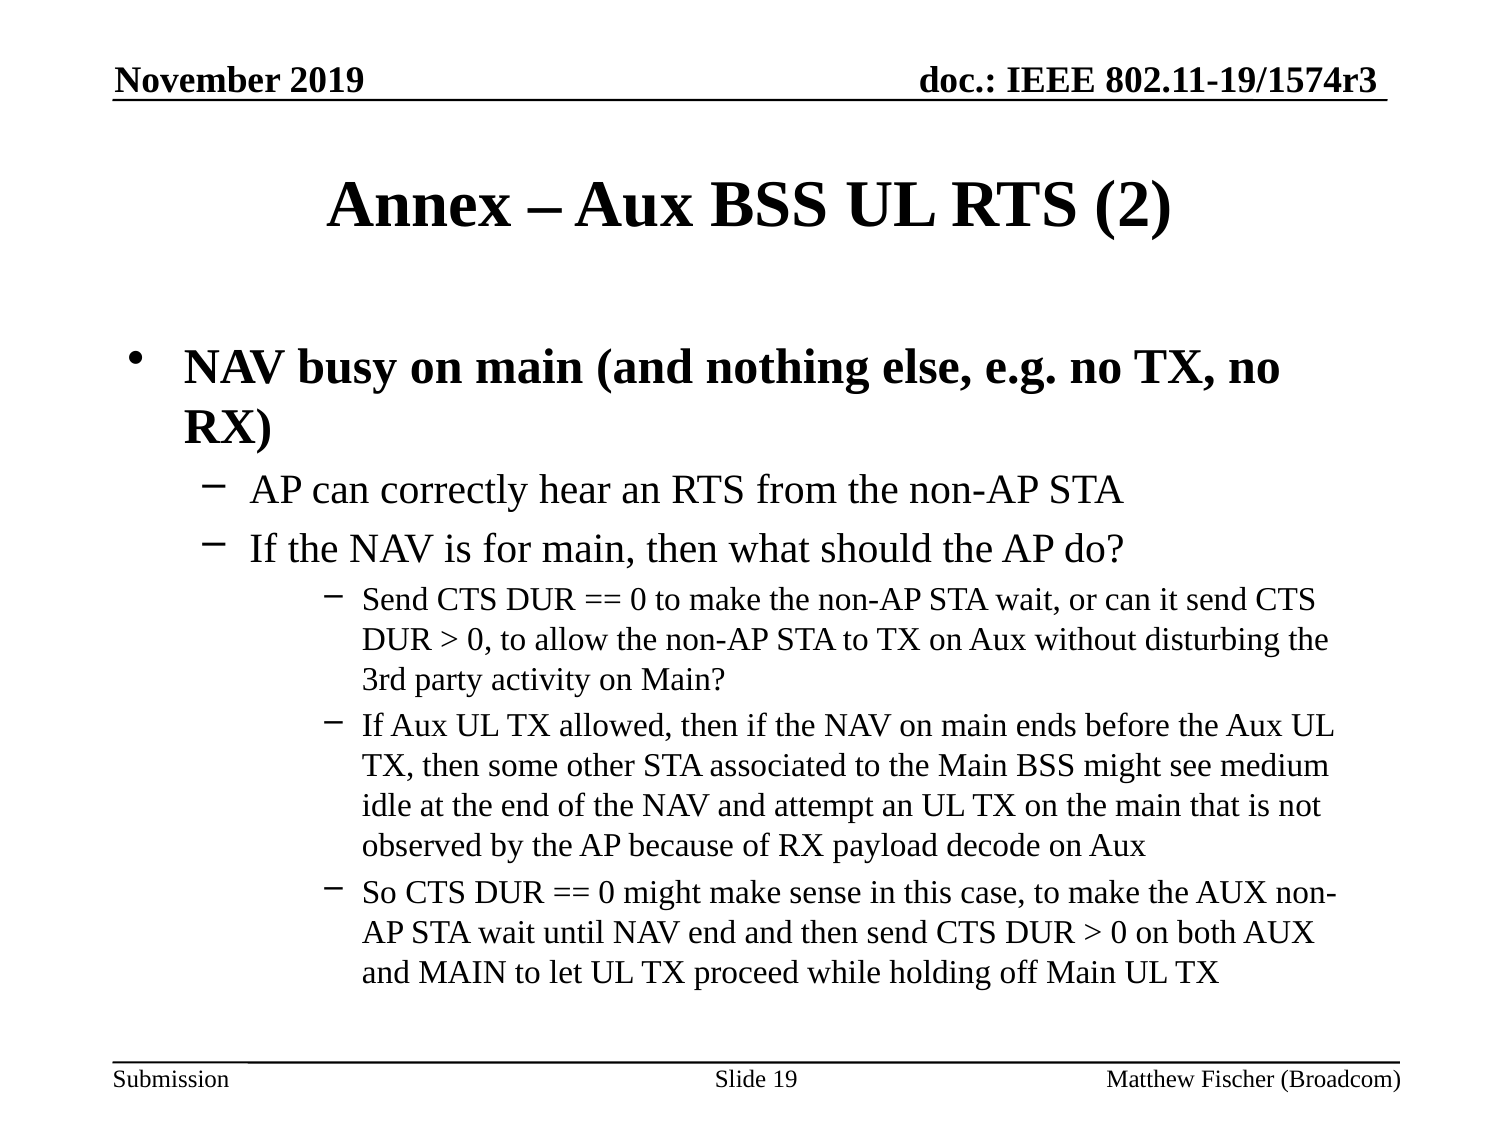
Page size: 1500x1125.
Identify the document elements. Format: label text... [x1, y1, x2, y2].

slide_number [114, 54, 374, 101]
footer Matthew Fischer (Broadcom) [1102, 1061, 1402, 1093]
title Annex – Aux BSS UL RTS (2) [112, 112, 1388, 288]
list NAV busy on main (and nothing else, e.g. no TX, no RX) AP can correctly hear an RTS from the non-AP STA If the NAV is for main, then what should the AP do? Send CTS DUR == 0 to make the non-AP STA wait, or can it send CTS DUR > 0, to allow the non-AP STA to TX on Aux without disturbing the 3rd party activity on Main? If Aux UL TX allowed, then if the NAV on main ends before the Aux UL TX, then some other STA associated to the Main BSS might see medium idle at the end of the NAV and attempt an UL TX on the main that is not observed by the AP because of RX payload decode on Aux So CTS DUR == 0 might make sense in this case, to make the AUX non-AP STA wait until NAV end and then send CTS DUR > 0 on both AUX and MAIN to let UL TX proceed while holding off Main UL TX [112, 326, 1388, 1002]
slide_number Slide 19 [712, 1061, 800, 1093]
